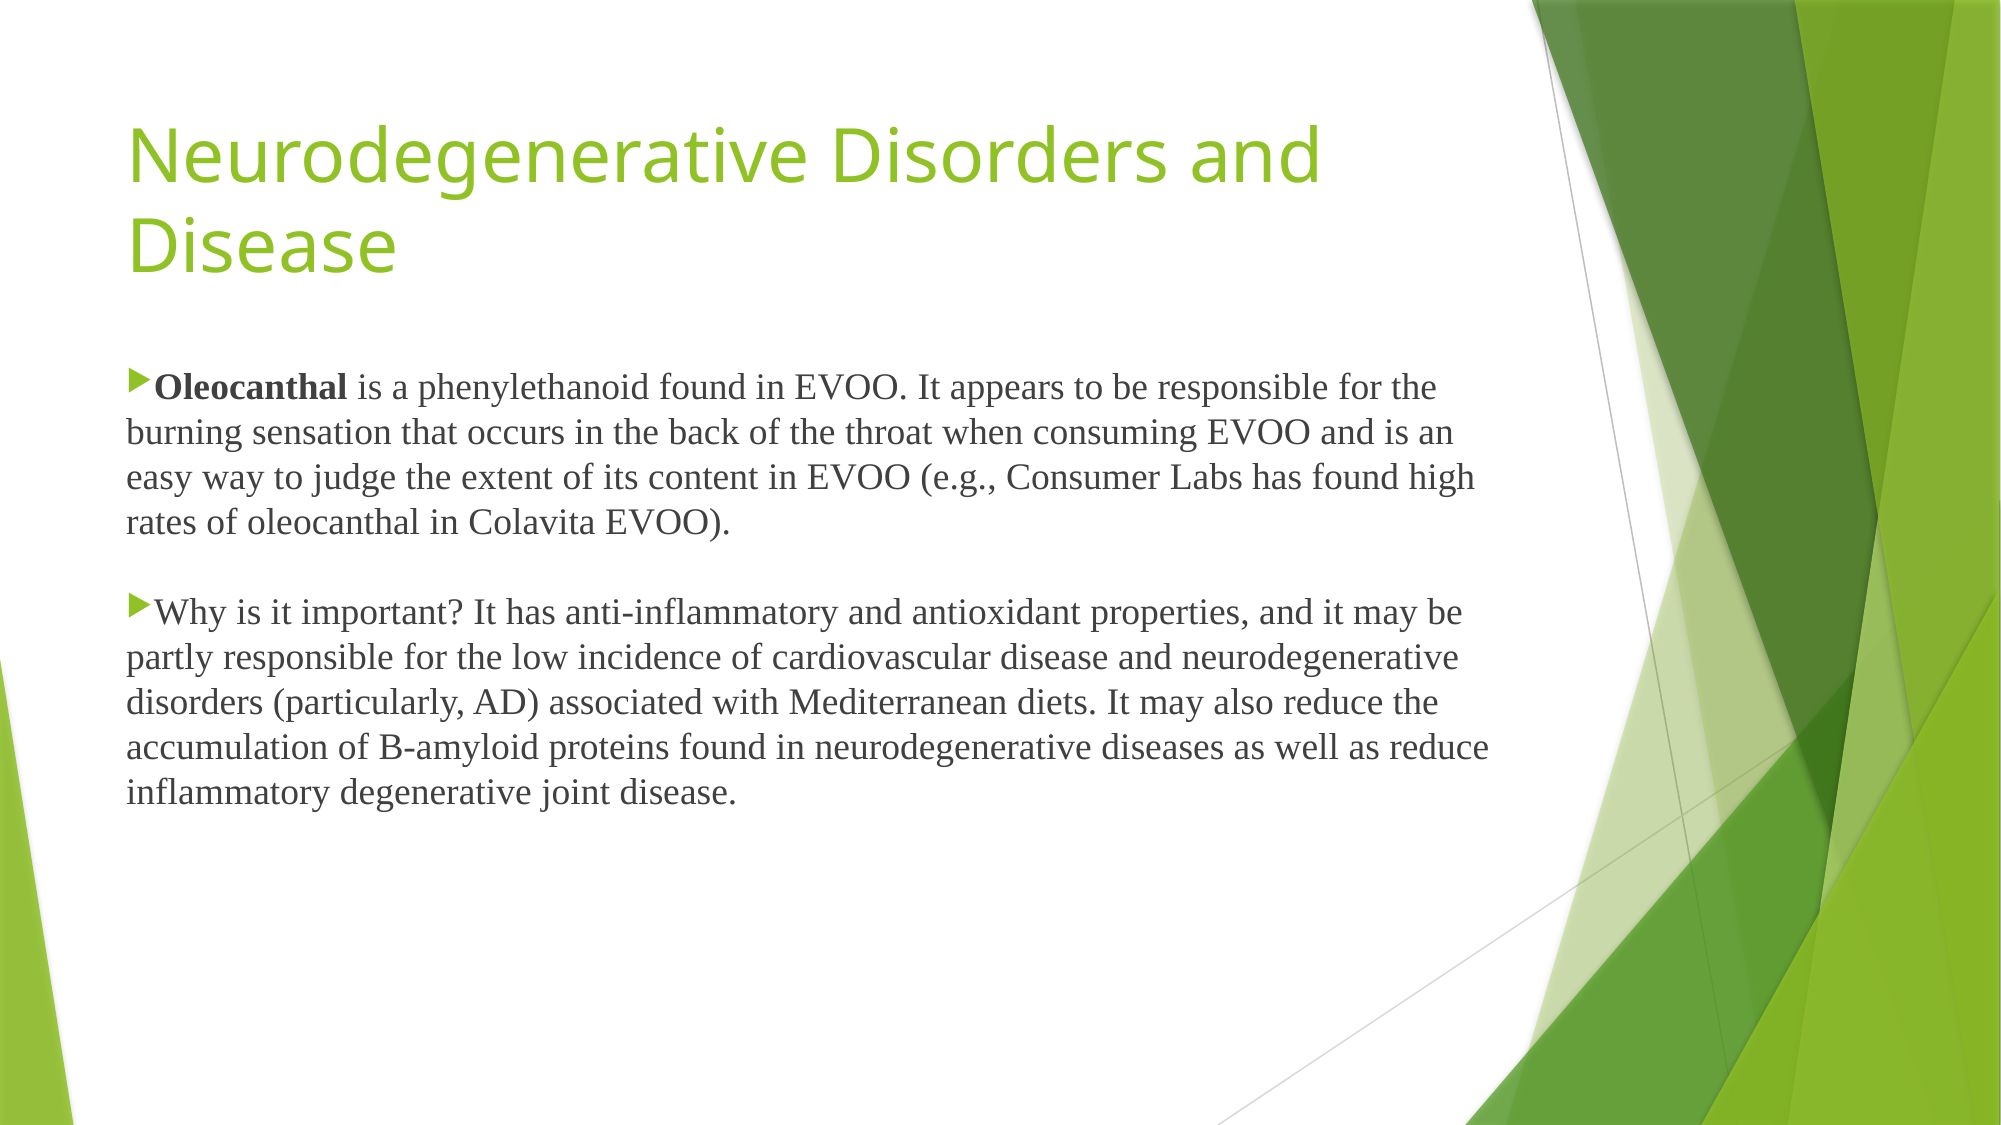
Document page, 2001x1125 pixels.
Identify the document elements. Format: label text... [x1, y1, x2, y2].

list Oleocanthal is a phenylethanoid found in EVOO. It appears to be responsible for the burning sensation that occurs in the back of the throat when consuming EVOO and is an easy way to judge the extent of its content in EVOO (e.g., Consumer Labs has found high rates of oleocanthal in Colavita EVOO). Why is it important? It has anti-inflammatory and antioxidant properties, and it may be partly responsible for the low incidence of cardiovascular disease and neurodegenerative disorders (particularly, AD) associated with Mediterranean diets. It may also reduce the accumulation of B-amyloid proteins found in neurodegenerative diseases as well as reduce inflammatory degenerative joint disease. [111, 354, 1522, 992]
title Neurodegenerative Disorders and Disease [111, 99, 1522, 317]
